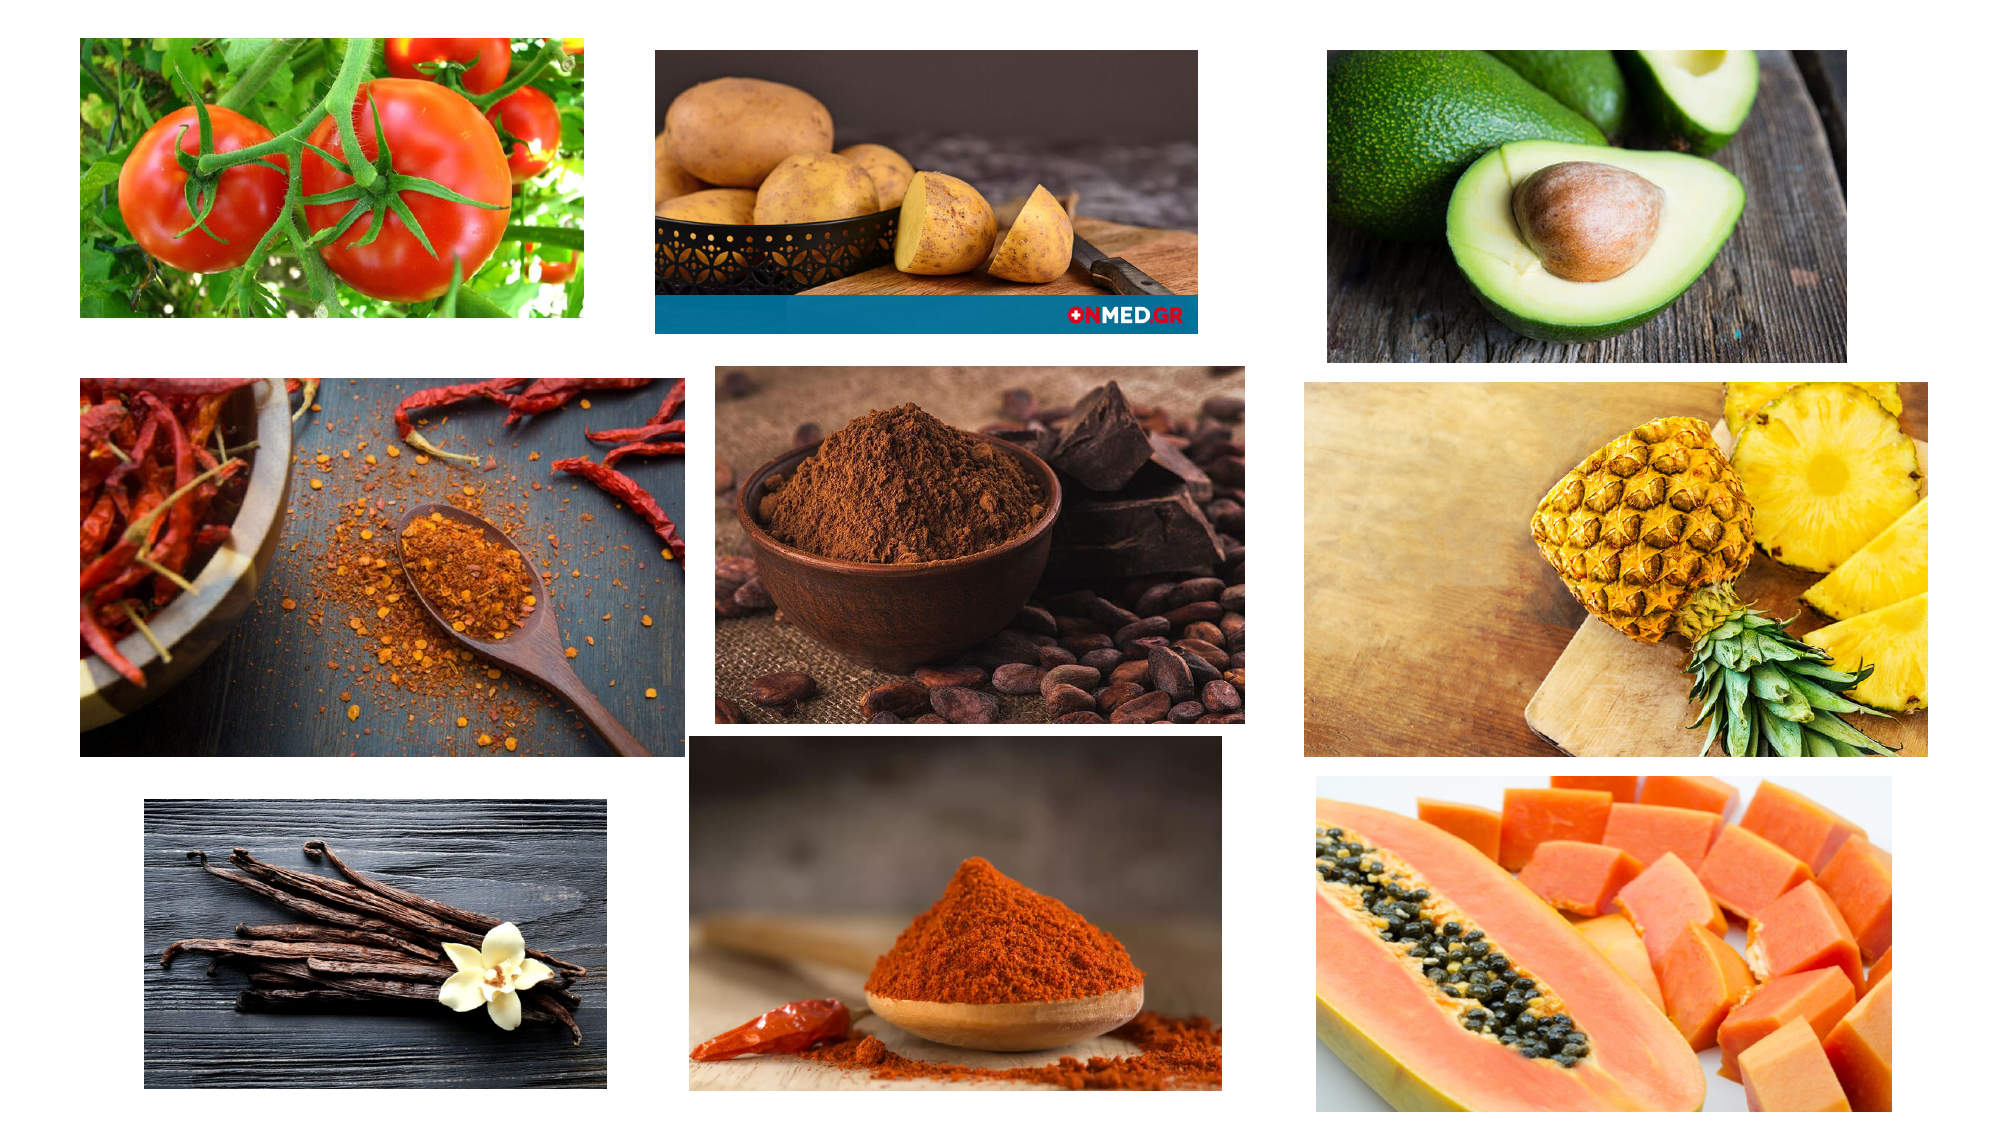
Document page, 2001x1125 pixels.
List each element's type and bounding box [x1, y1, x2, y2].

picture [80, 378, 685, 757]
list [80, 38, 584, 318]
picture [1103, 307, 1118, 323]
picture [1122, 307, 1132, 323]
picture [1171, 308, 1182, 322]
picture [1069, 307, 1099, 323]
picture [655, 50, 1198, 295]
picture [1136, 307, 1149, 323]
picture [1154, 307, 1168, 323]
picture [144, 799, 607, 1089]
picture [1316, 776, 1892, 1112]
picture [689, 736, 1222, 1091]
picture [1327, 49, 1847, 363]
picture [715, 366, 1245, 724]
picture [1304, 382, 1928, 757]
